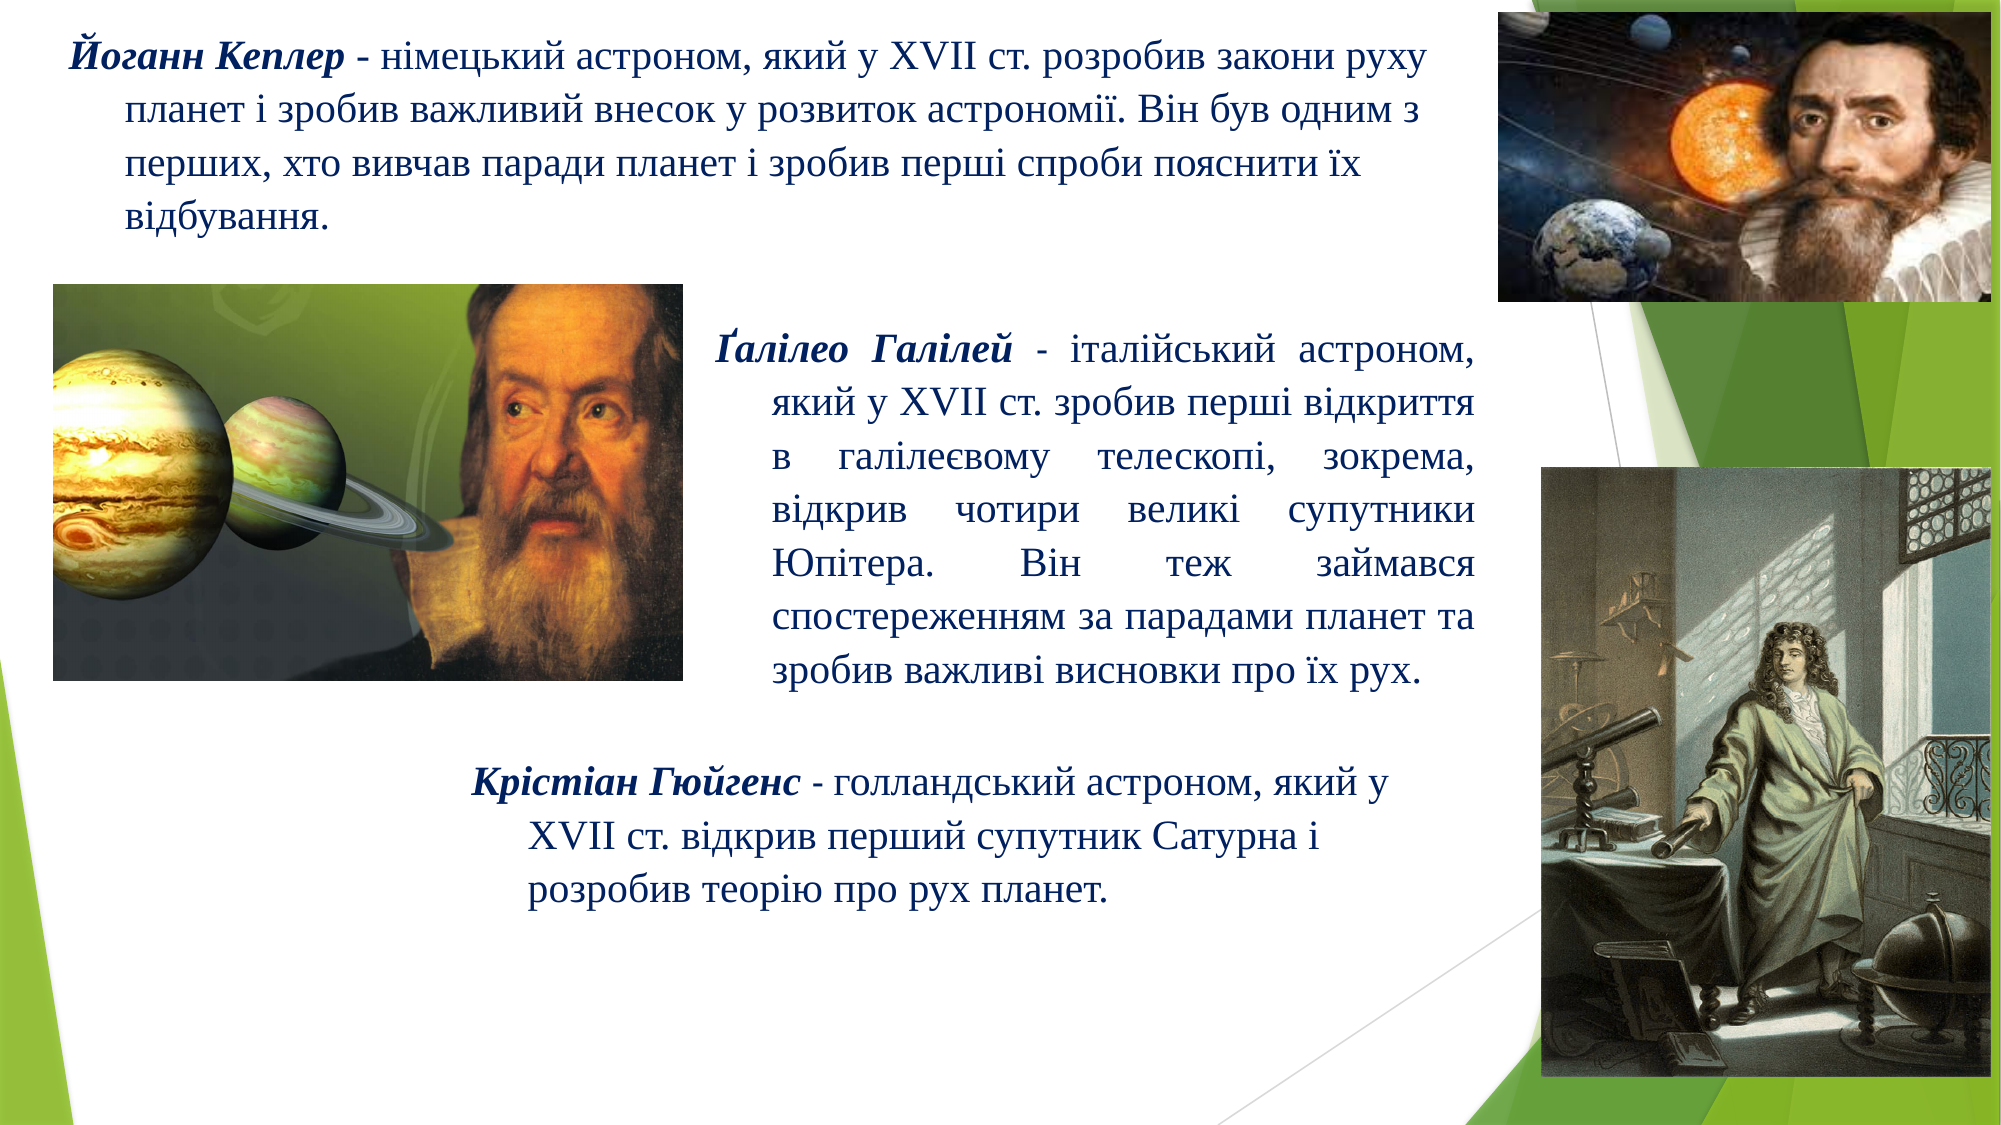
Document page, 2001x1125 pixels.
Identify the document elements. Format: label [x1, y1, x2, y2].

text_box [53, 283, 1491, 704]
text_box [456, 467, 1991, 1078]
text_box [53, 12, 1991, 303]
